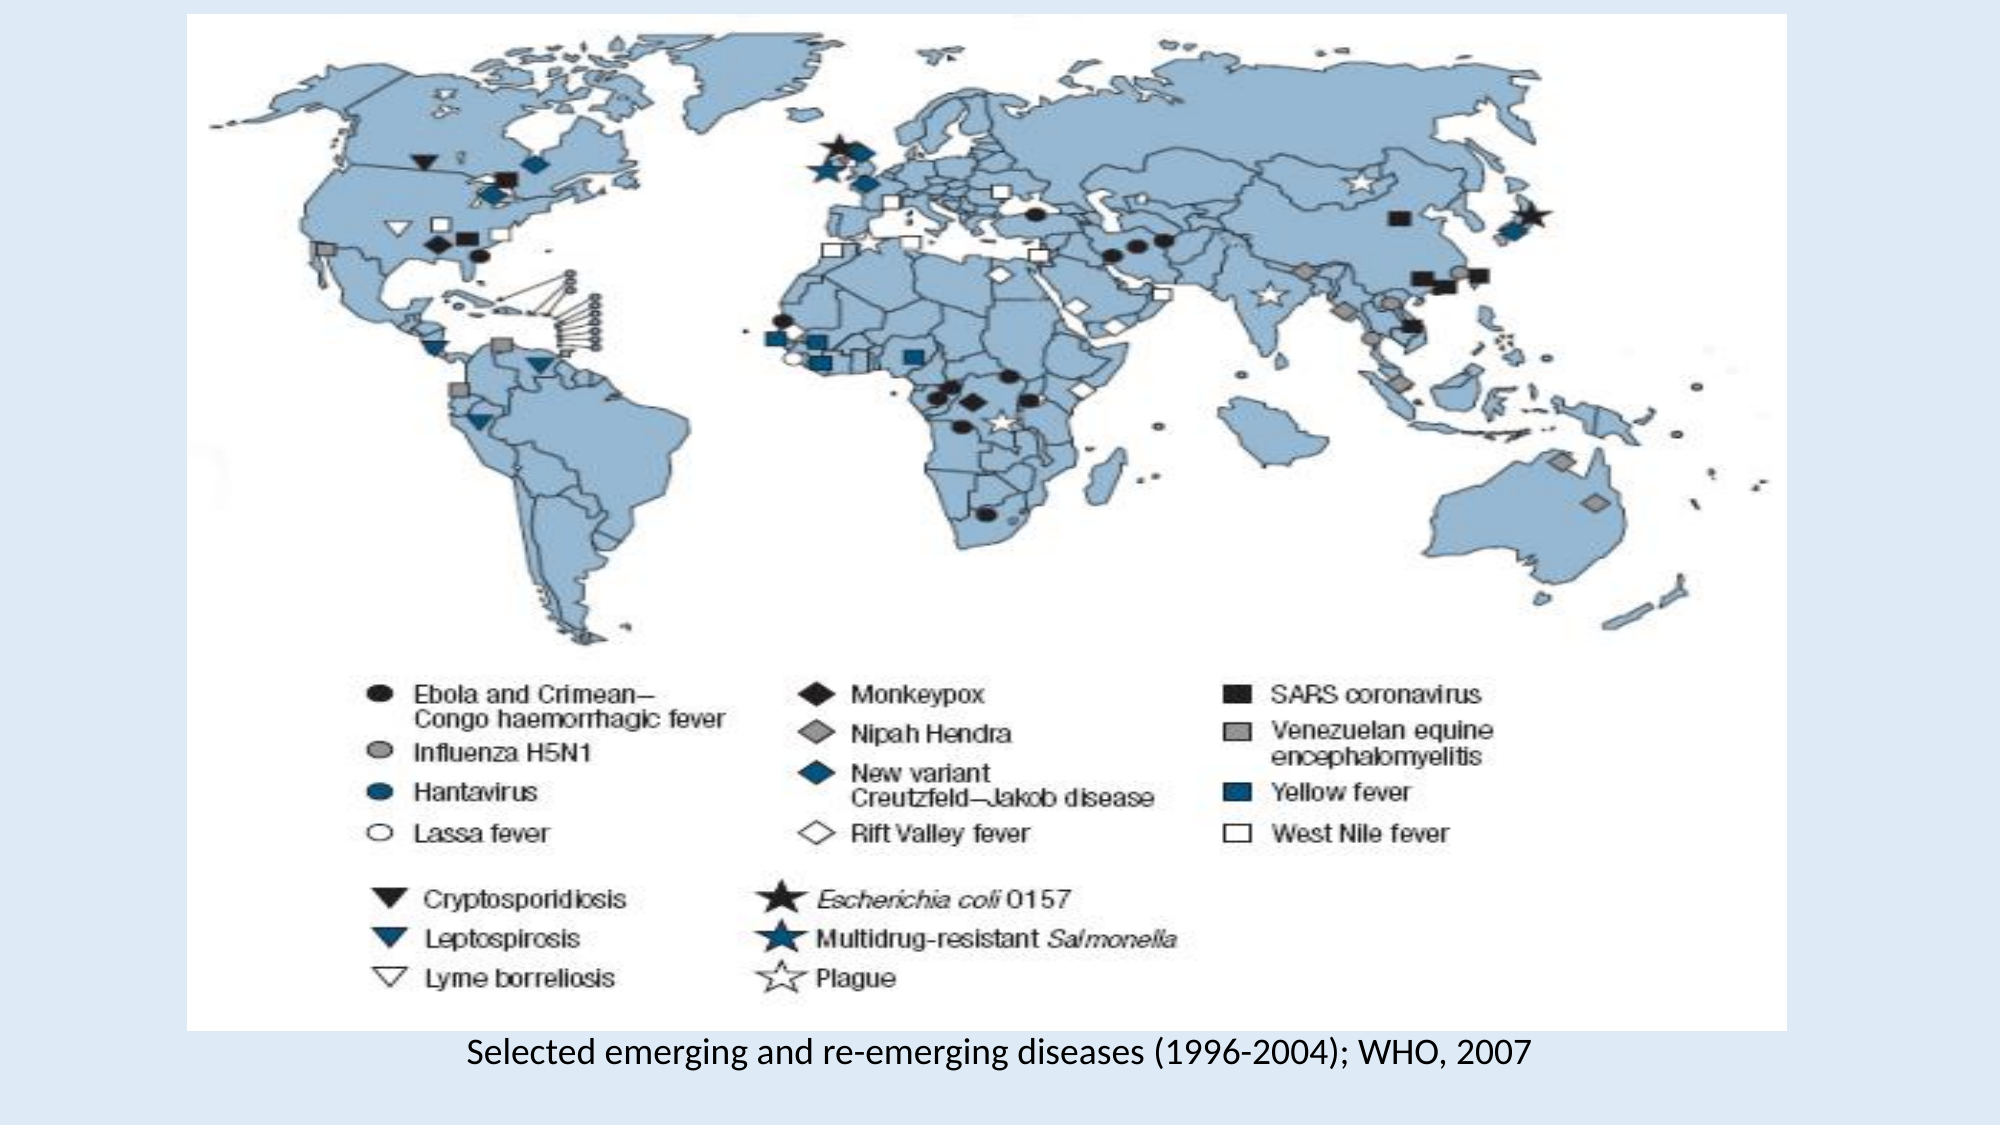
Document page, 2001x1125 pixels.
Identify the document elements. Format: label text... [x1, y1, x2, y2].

text_box Selected emerging and re-emerging diseases (1996-2004); WHO, 2007 [296, 1031, 1704, 1080]
picture [187, 14, 1787, 1031]
